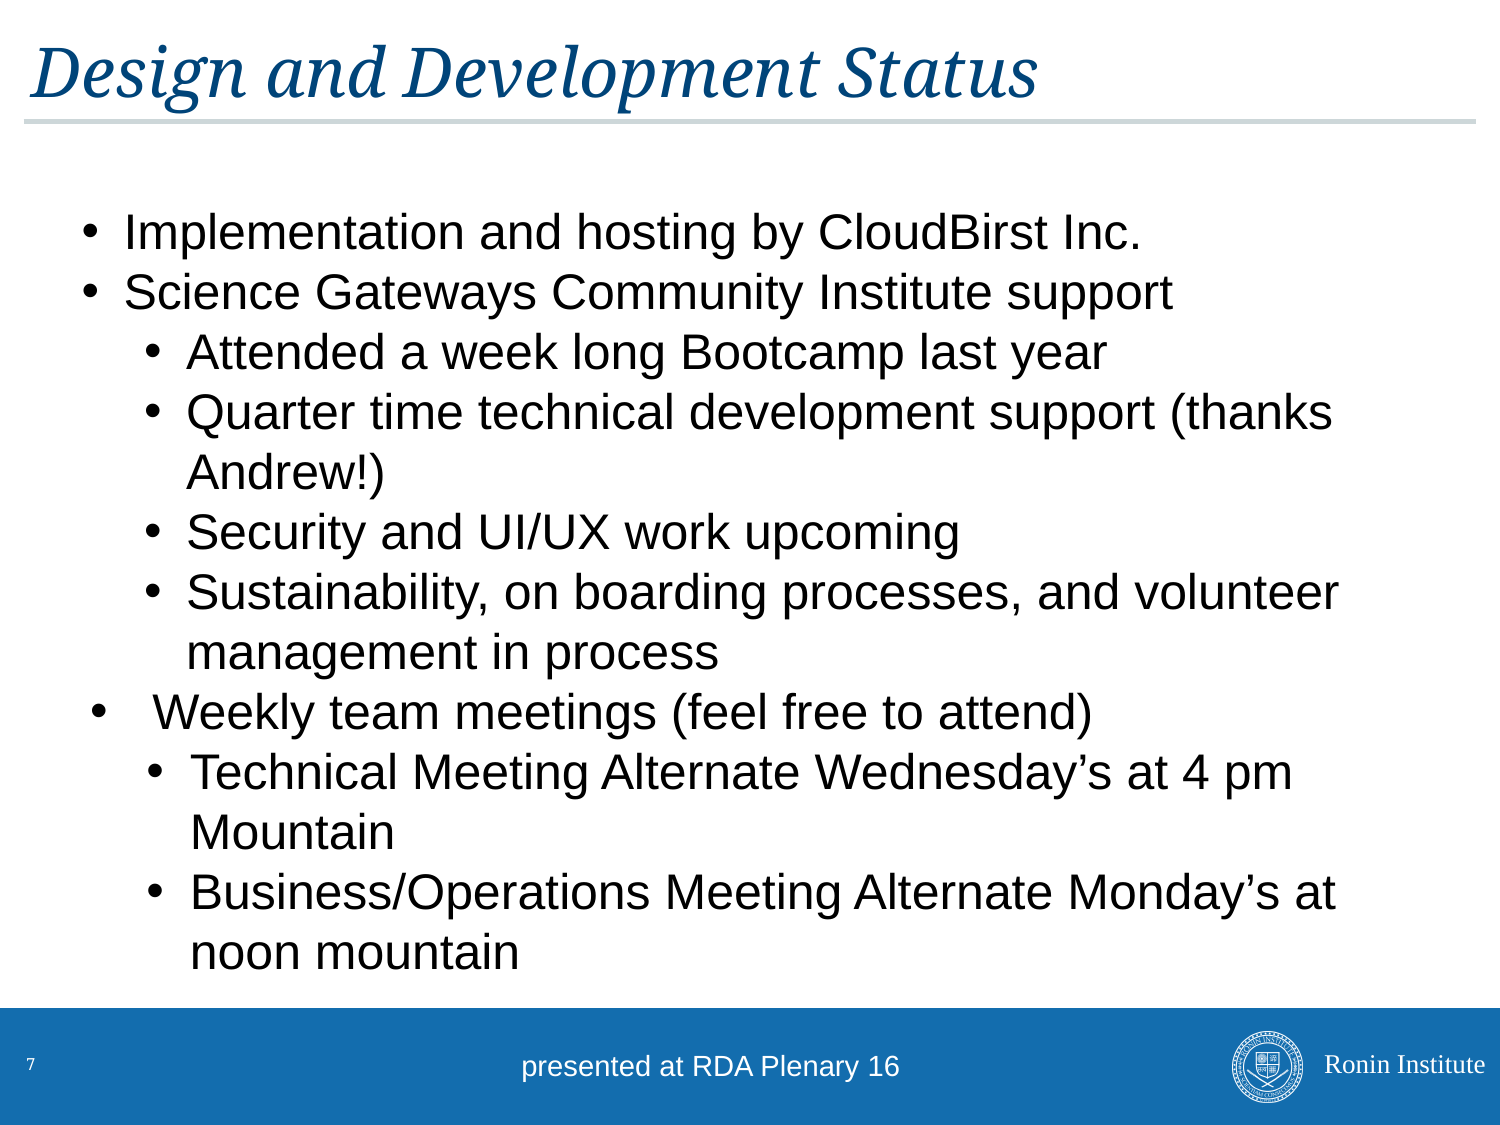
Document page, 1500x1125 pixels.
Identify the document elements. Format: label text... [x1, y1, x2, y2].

picture [1232, 1031, 1303, 1103]
text_box Implementation and hosting by CloudBirst Inc. Science Gateways Community Institute support Attended a week long Bootcamp last year Quarter time technical development support (thanks Andrew!) Security and UI/UX work upcoming Sustainability, on boarding processes, and volunteer management in process Weekly team meetings (feel free to attend) Technical Meeting Alternate Wednesday’s at 4 pm Mountain Business/Operations Meeting Alternate Monday’s at noon mountain [69, 192, 1426, 922]
title Design and Development Status [23, 23, 1472, 117]
slide_number ‹#› [19, 1047, 50, 1079]
